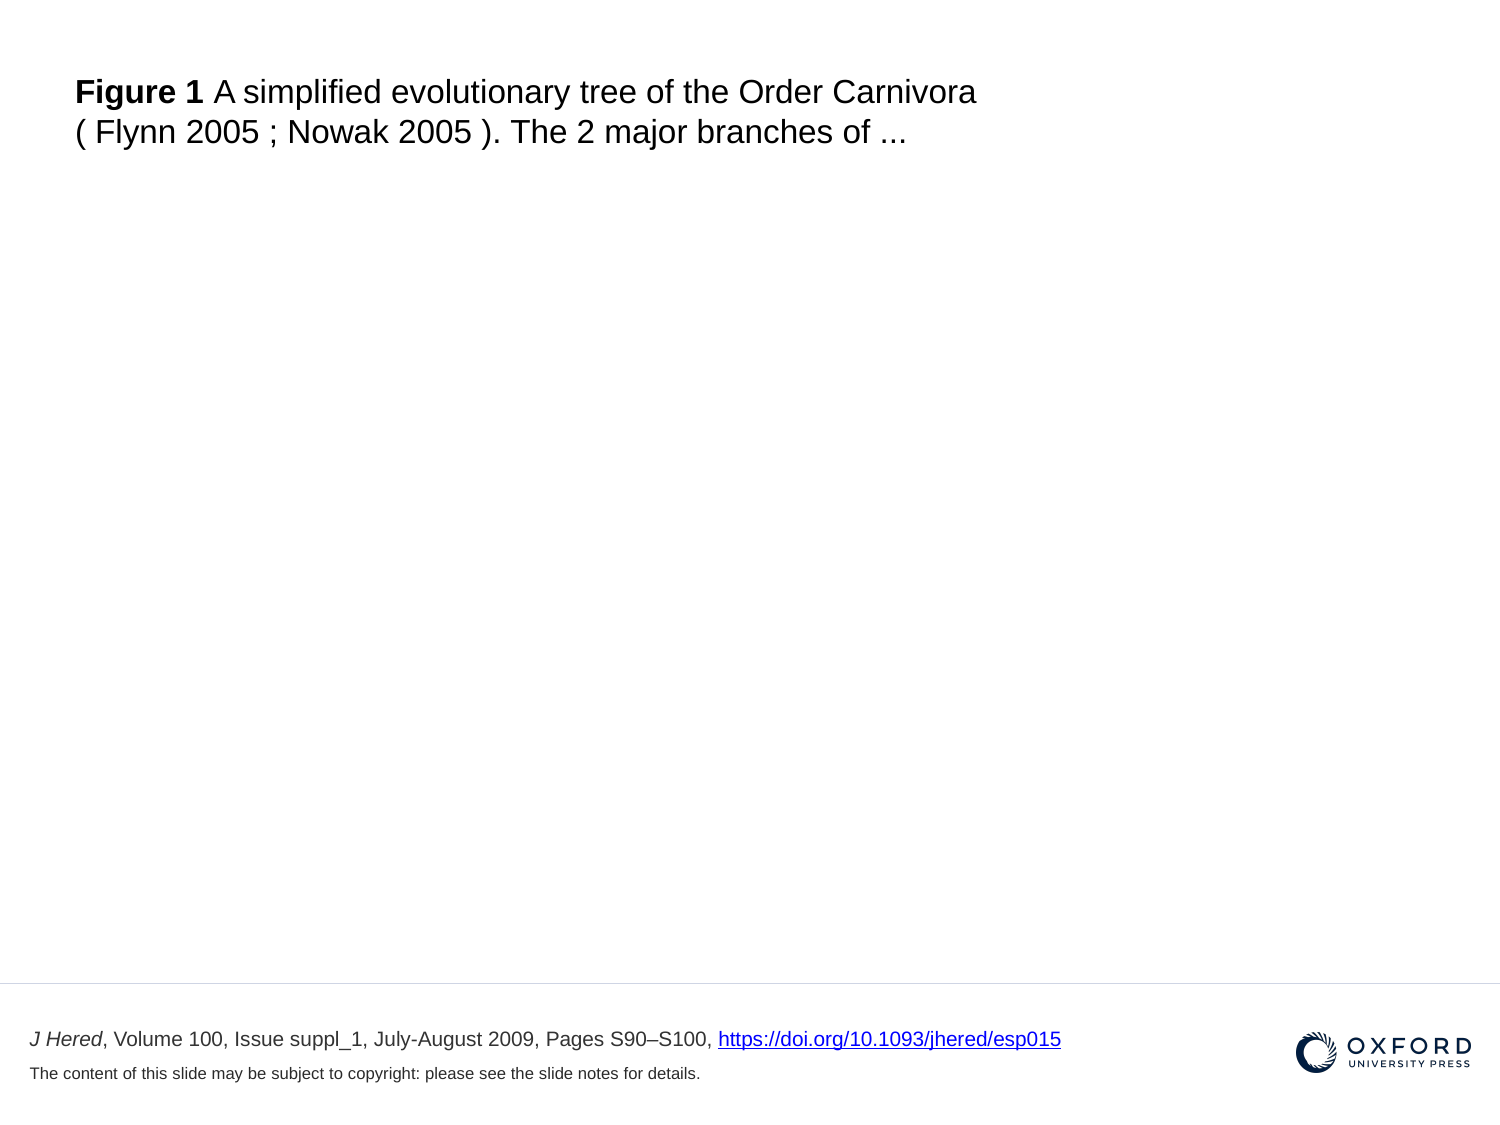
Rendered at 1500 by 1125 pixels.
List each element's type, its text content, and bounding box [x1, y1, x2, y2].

picture [1296, 1032, 1471, 1073]
title Figure 1 A simplified evolutionary tree of the Order Carnivora ( Flynn 2005 ; Nowak 2005 ). The 2 major branches of ... [75, 69, 1078, 171]
footer J Hered, Volume 100, Issue suppl_1, July-August 2009, Pages S90–S100, https://doi.org/10.1093/jhered/esp015 The content of this slide may be subject to copyright: please see the slide notes for details. [0, 983, 1260, 1125]
